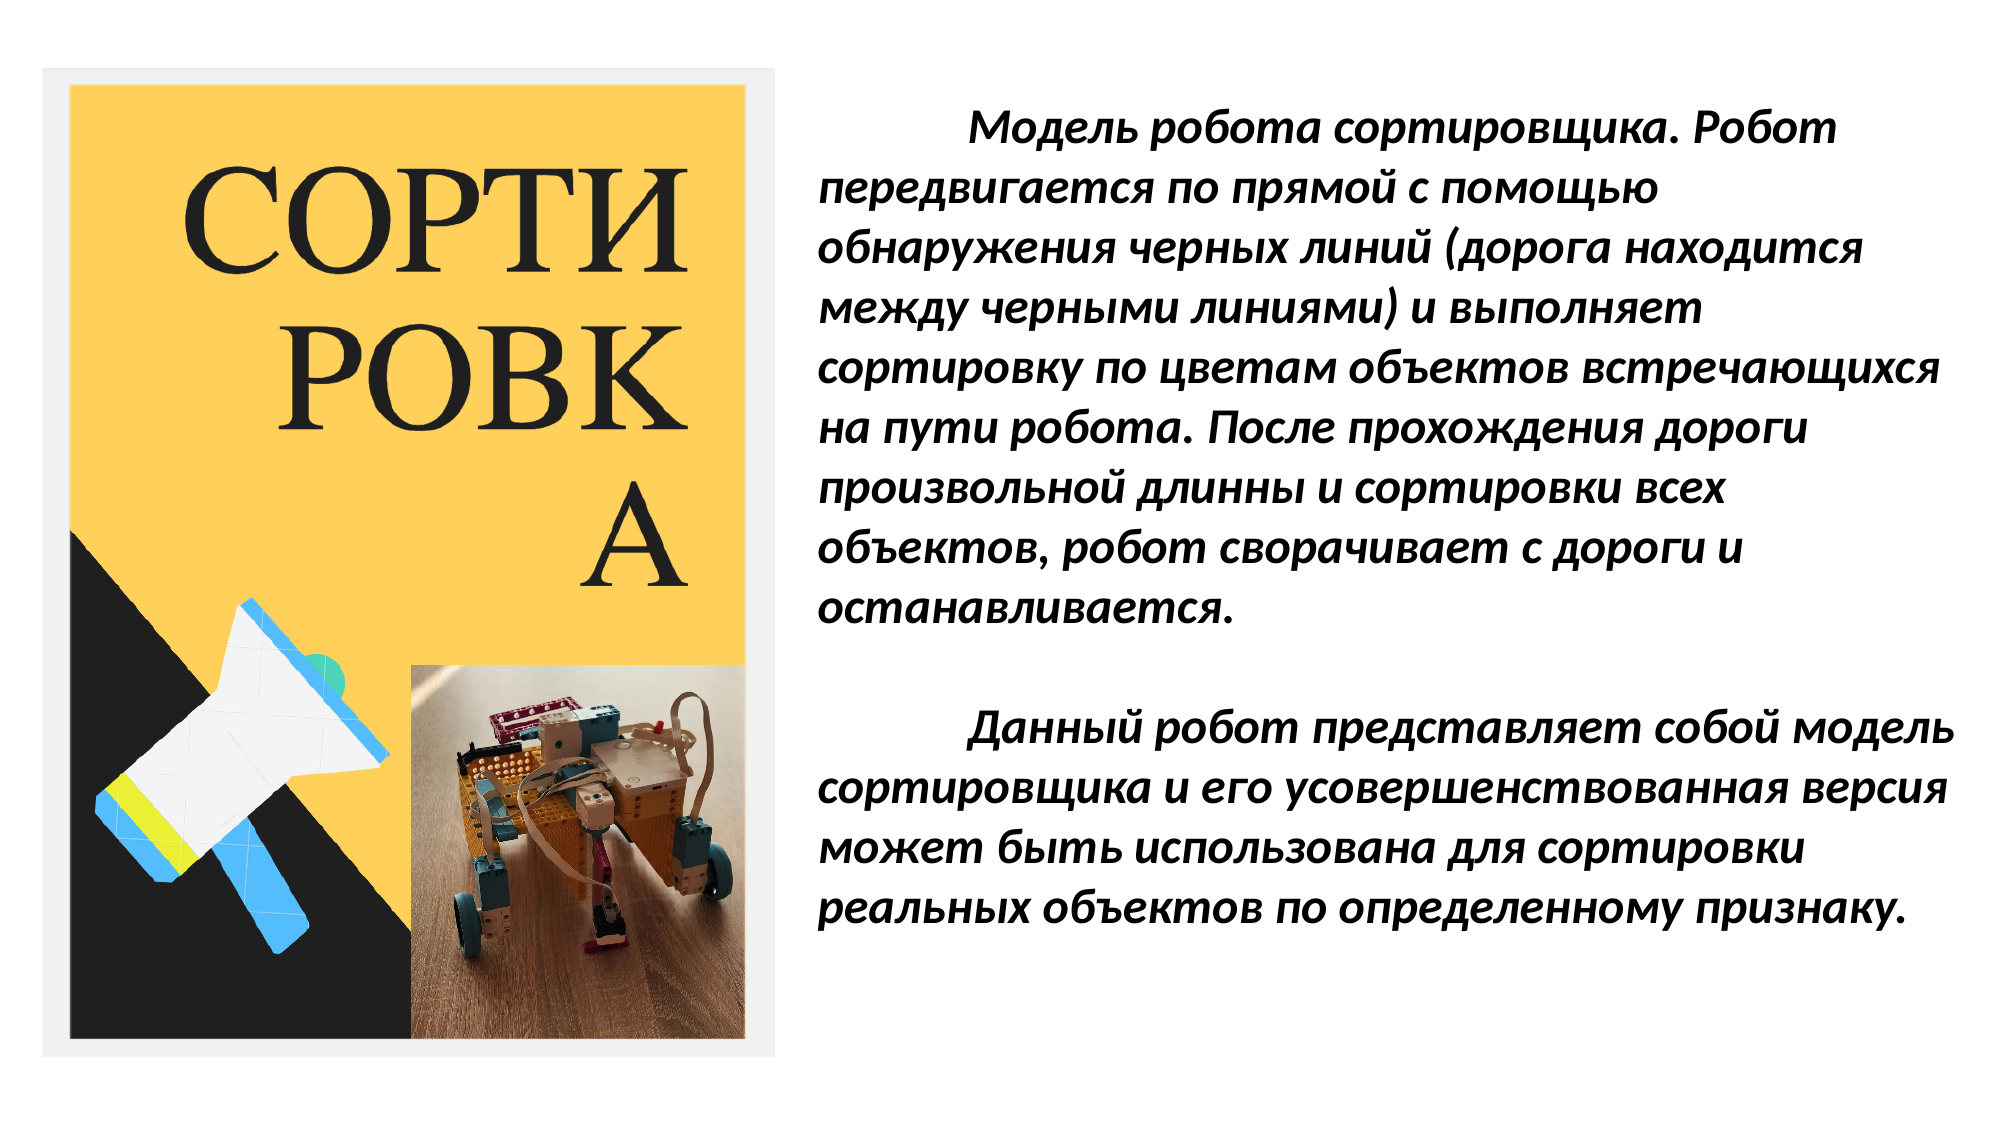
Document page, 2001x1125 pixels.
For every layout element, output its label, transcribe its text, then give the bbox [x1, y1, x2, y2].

picture [42, 68, 776, 1057]
text_box Модель робота сортировщика. Робот передвигается по прямой с помощью обнаружения черных линий (дорога находится между черными линиями) и выполняет сортировку по цветам объектов встречающихся на пути робота. После прохождения дороги произвольной длинны и сортировки всех объектов, робот сворачивает с дороги и останавливается. Данный робот представляет собой модель сортировщика и его усовершенствованная версия может быть использована для сортировки реальных объектов по определенному признаку. [802, 86, 1975, 942]
